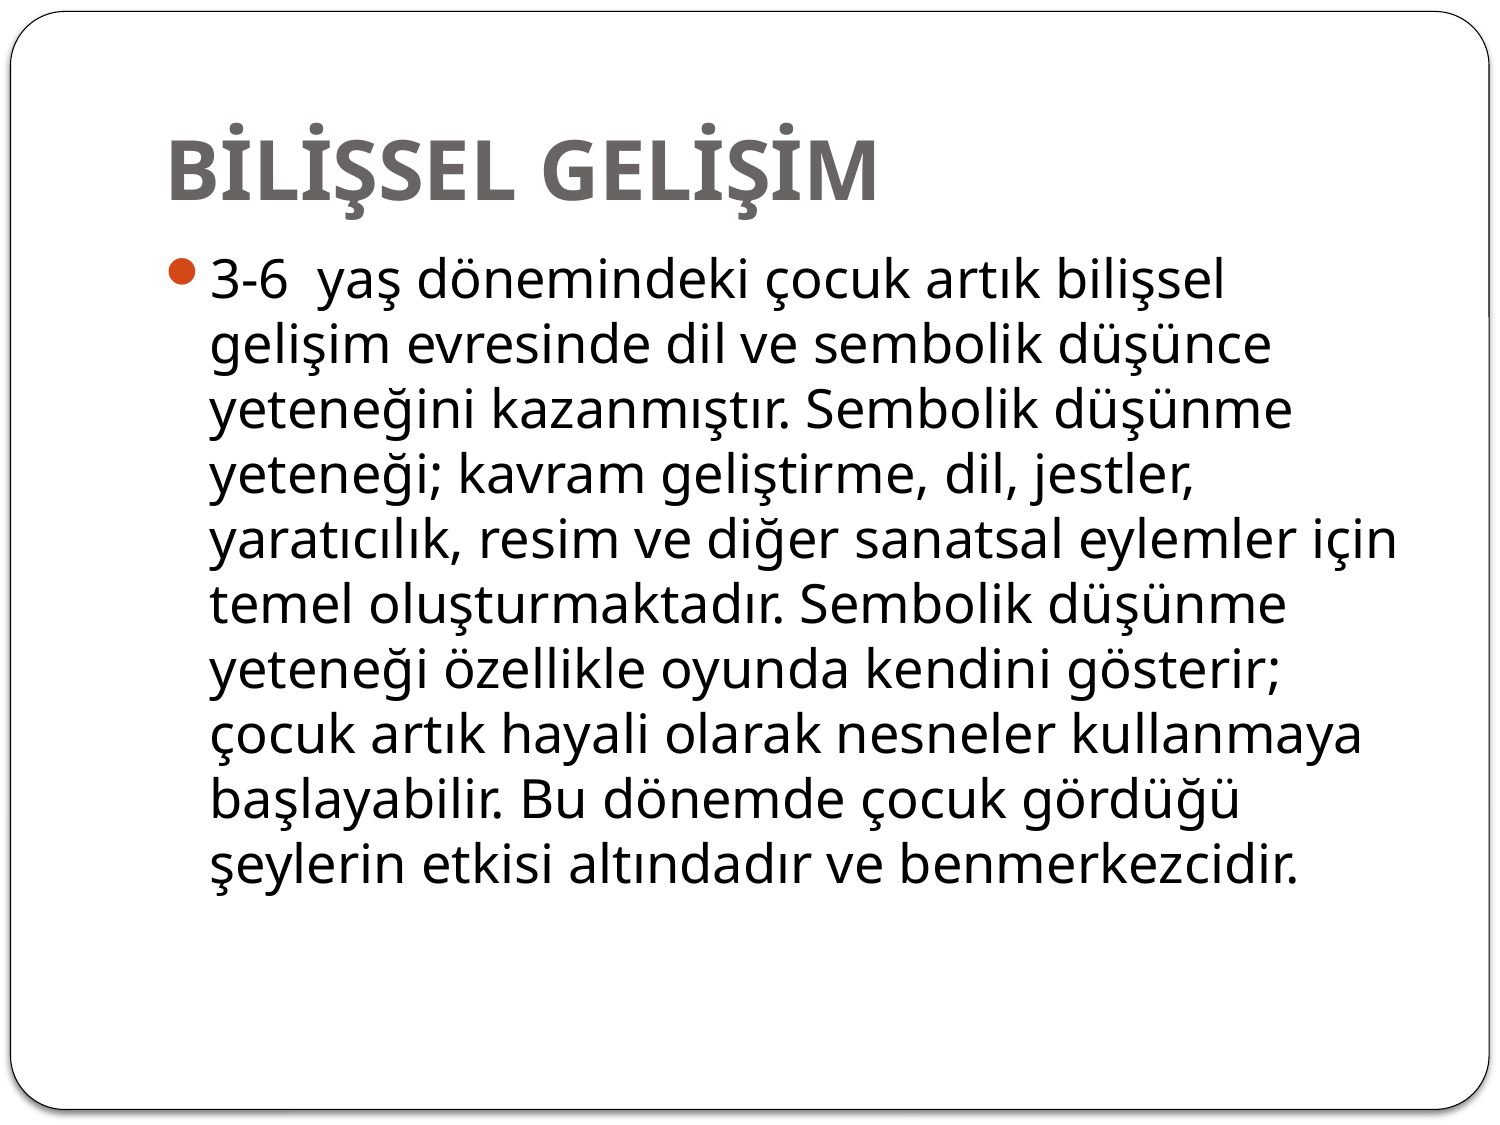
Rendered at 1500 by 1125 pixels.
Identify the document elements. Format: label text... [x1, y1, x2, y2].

list 3-6 yaş dönemindeki çocuk artık bilişsel gelişim evresinde dil ve sembolik düşünce yeteneğini kazanmıştır. Sembolik düşünme yeteneği; kavram geliştirme, dil, jestler, yaratıcılık, resim ve diğer sanatsal eylemler için temel oluşturmaktadır. Sembolik düşünme yeteneği özellikle oyunda kendini gösterir; çocuk artık hayali olarak nesneler kullanmaya başlayabilir. Bu dönemde çocuk gördüğü şeylerin etkisi altındadır ve benmerkezcidir. [150, 237, 1425, 988]
title BİLİŞSEL GELİŞİM [150, 45, 1425, 233]
